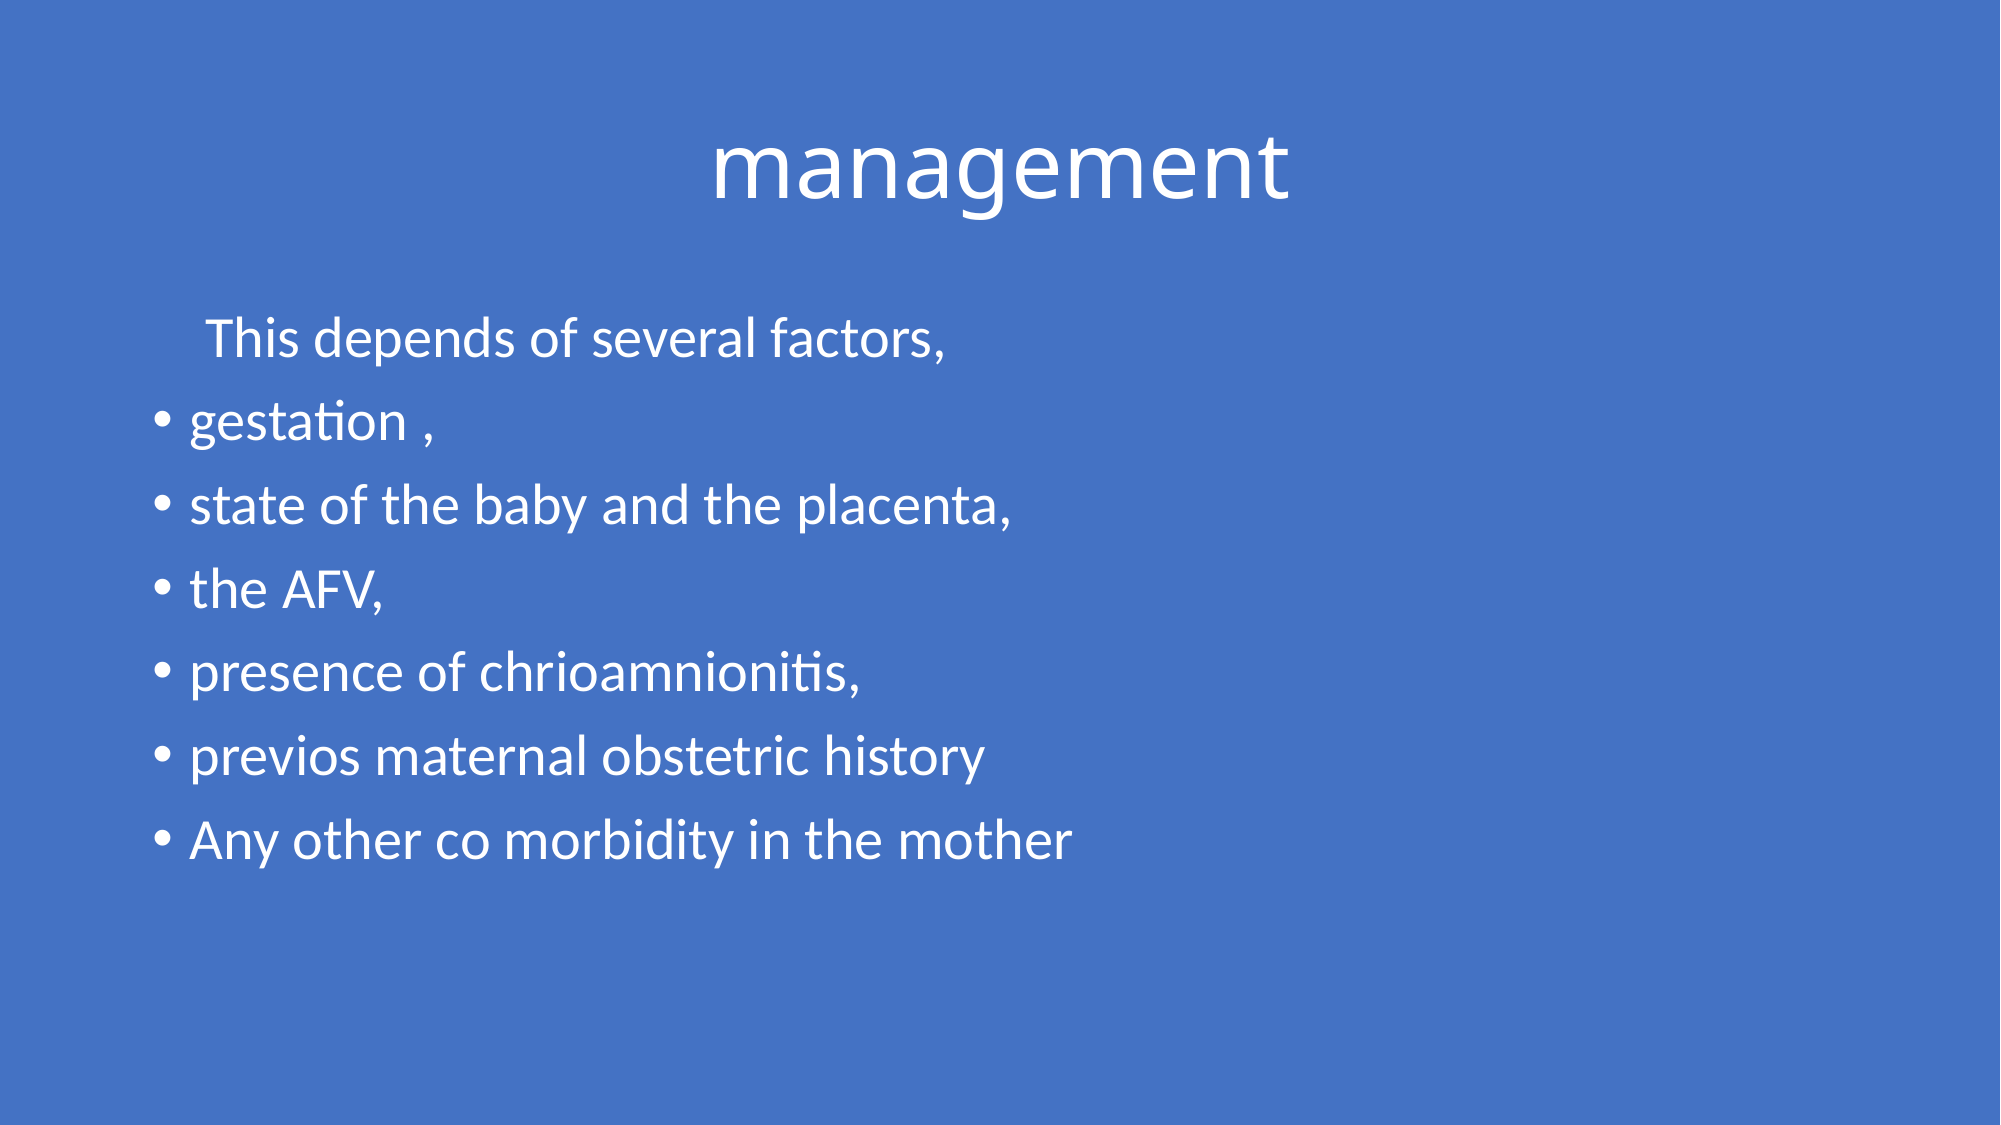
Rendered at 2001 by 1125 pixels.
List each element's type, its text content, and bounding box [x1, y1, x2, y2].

list This depends of several factors, gestation , state of the baby and the placenta, the AFV, presence of chrioamnionitis, previos maternal obstetric history Any other co morbidity in the mother [137, 299, 1863, 1014]
title management [137, 59, 1863, 278]
